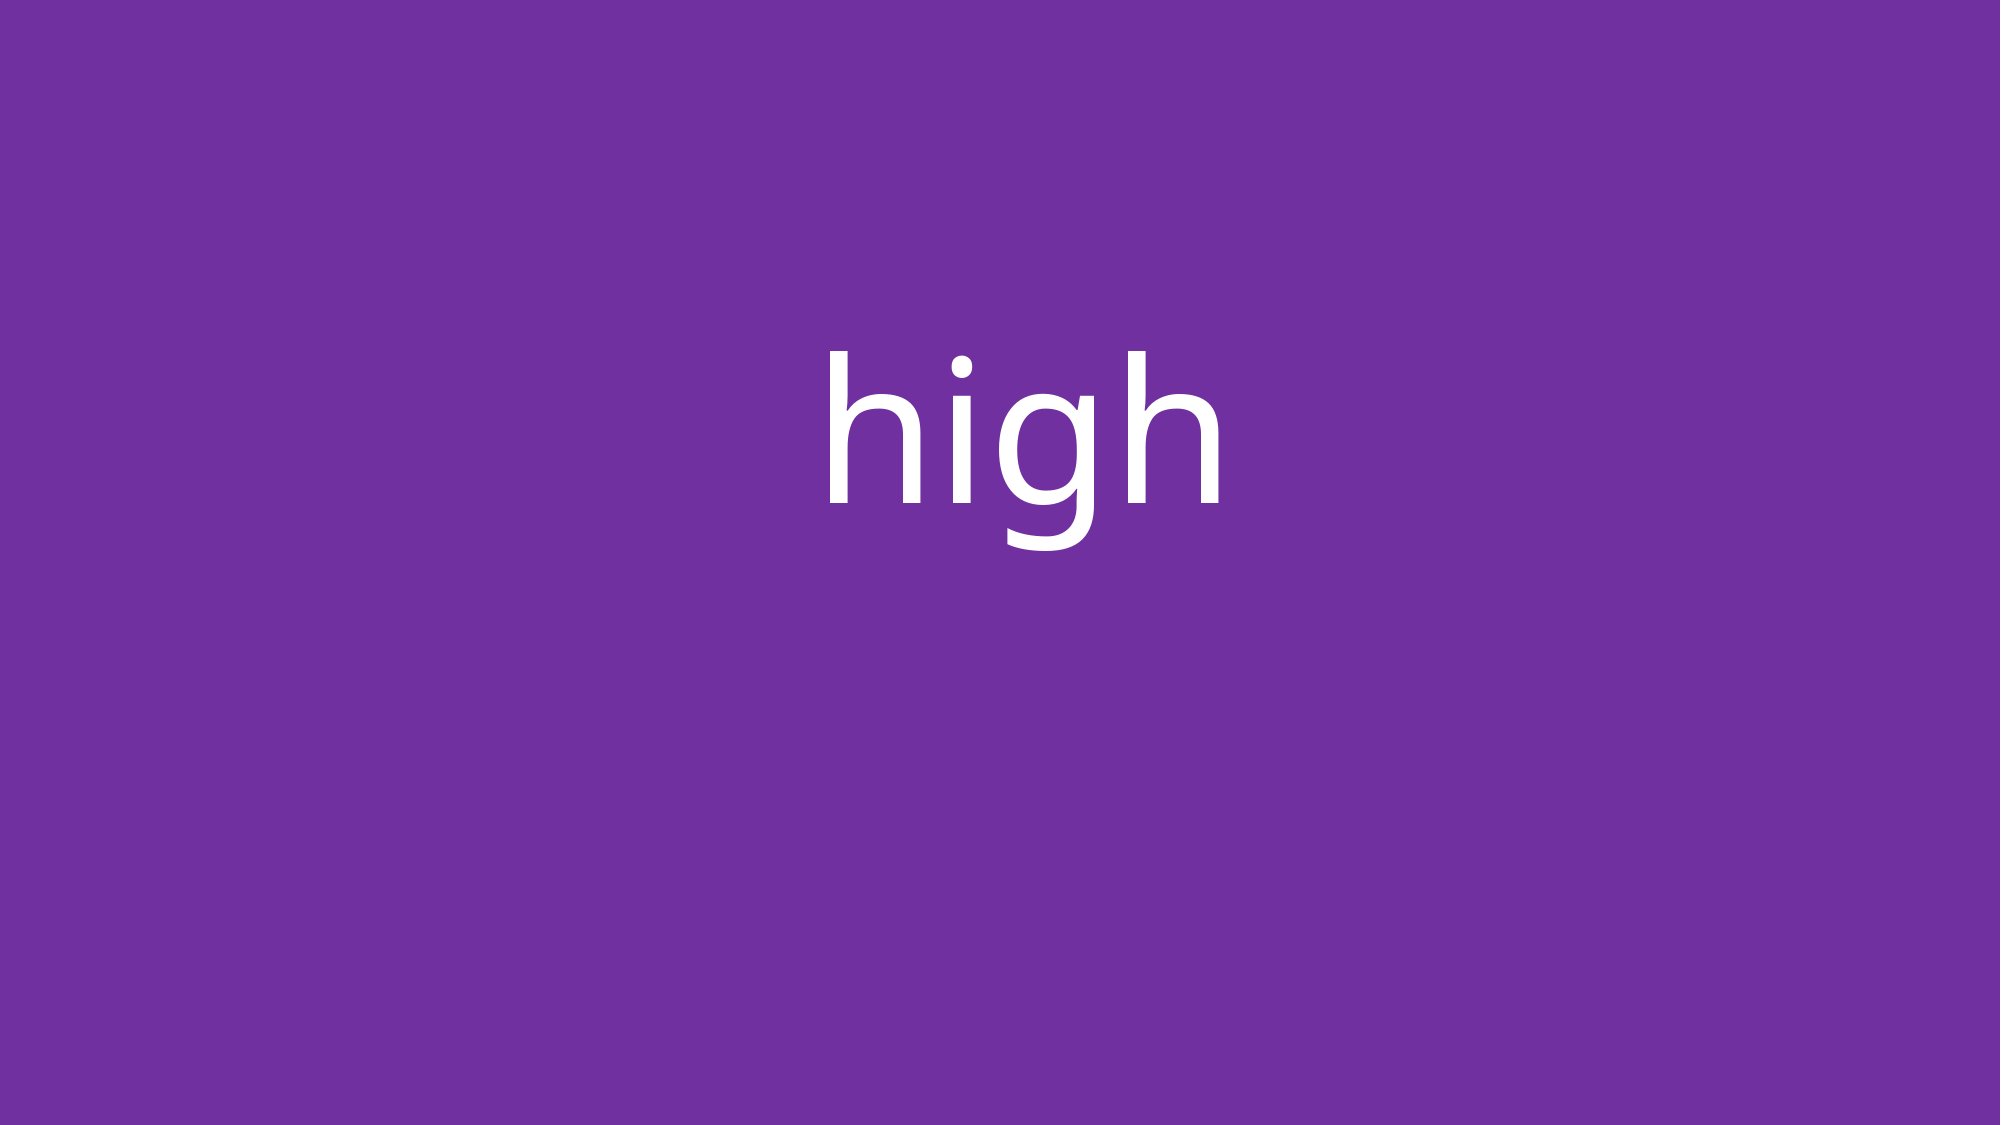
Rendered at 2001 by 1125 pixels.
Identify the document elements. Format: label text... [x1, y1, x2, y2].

text_box high [533, 295, 1515, 551]
